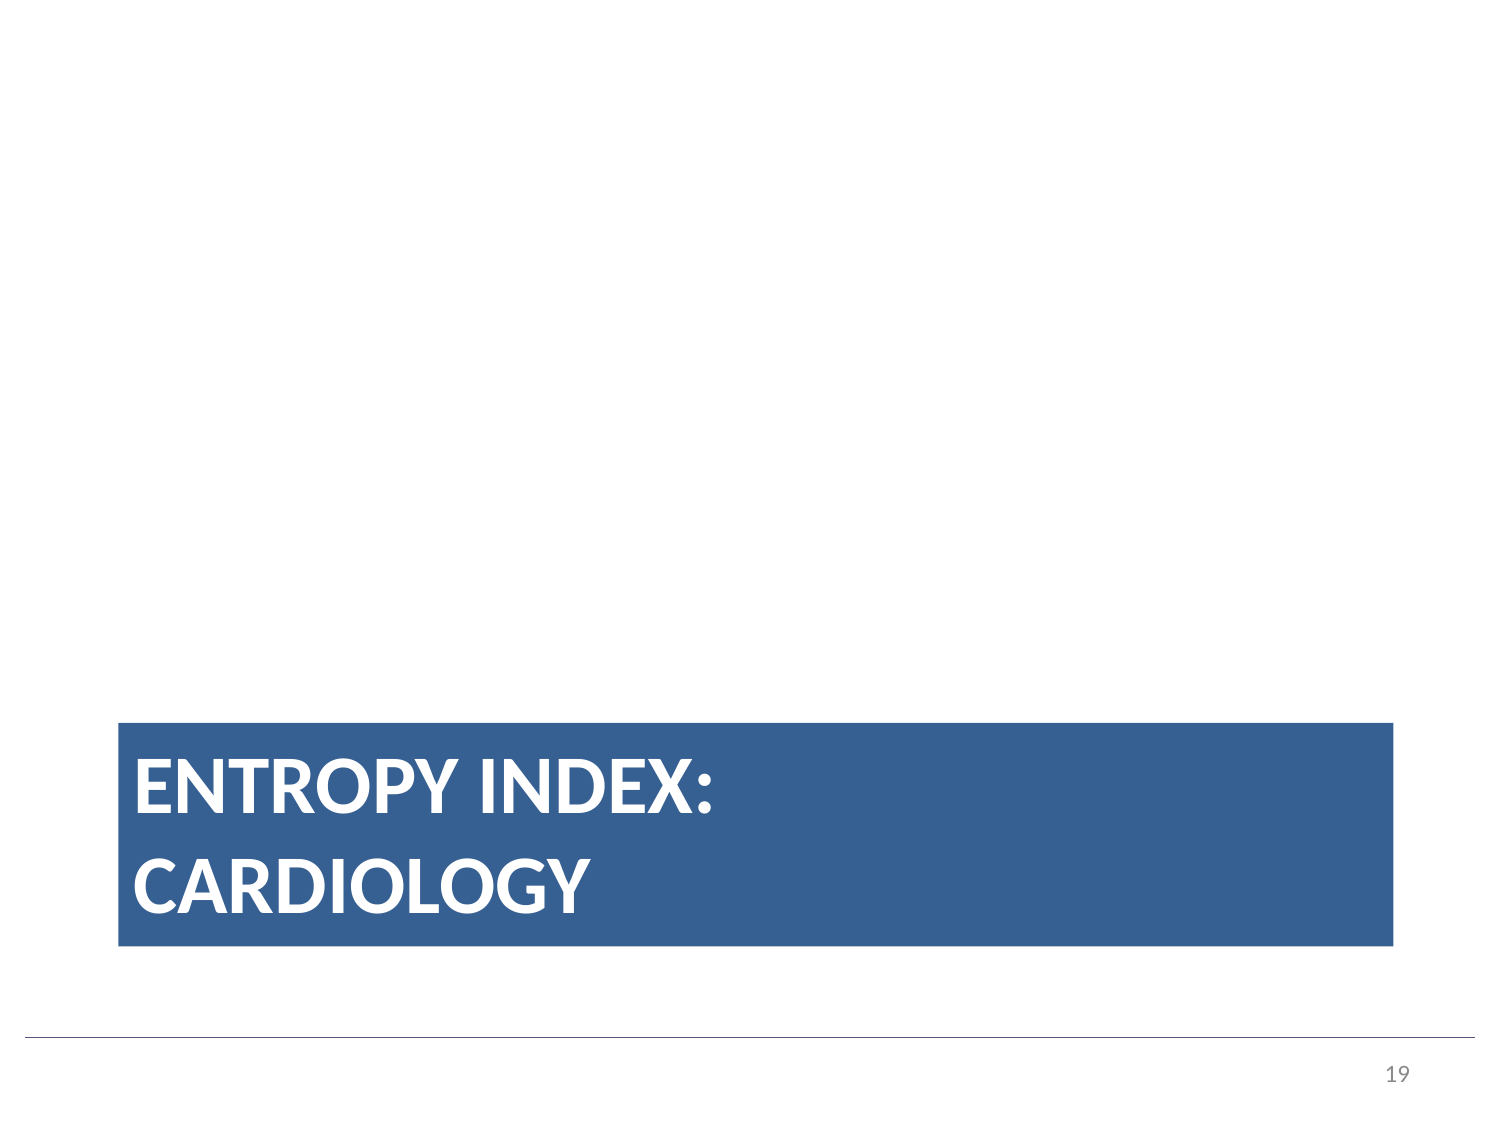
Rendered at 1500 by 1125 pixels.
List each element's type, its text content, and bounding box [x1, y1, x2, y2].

slide_number 19 [1074, 1042, 1425, 1103]
title Entropy Index: Cardiology [118, 722, 1394, 947]
